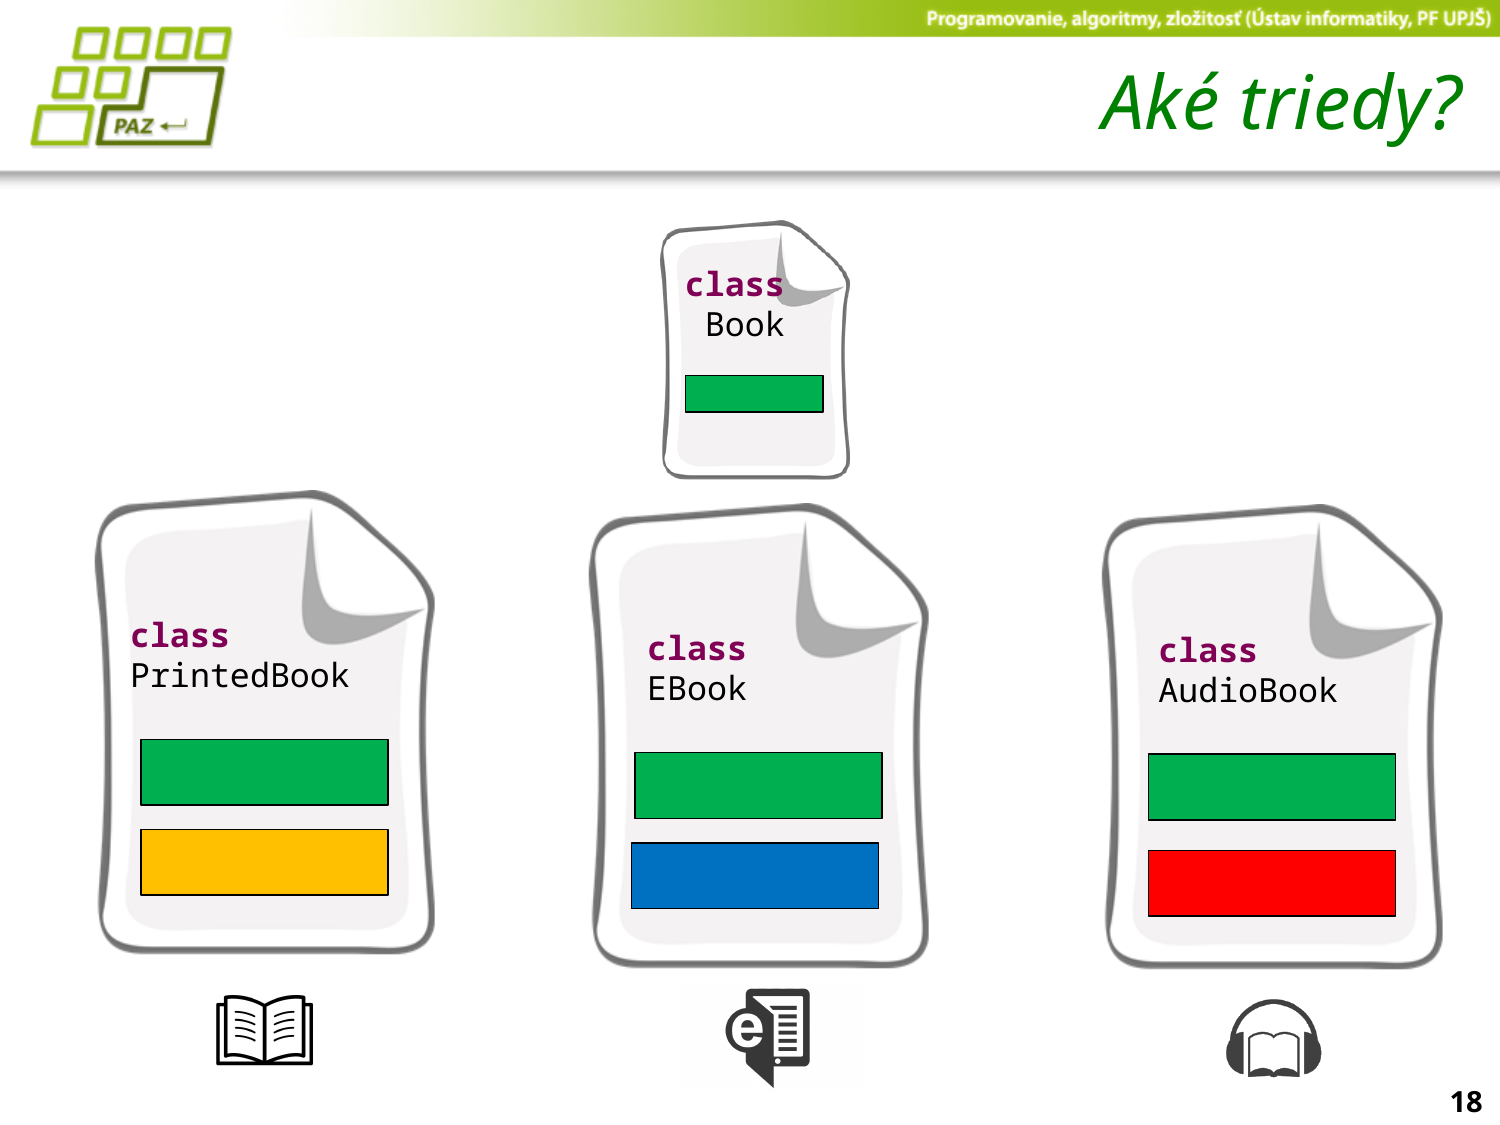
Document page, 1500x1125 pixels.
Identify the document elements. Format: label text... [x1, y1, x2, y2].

picture [0, 0, 1500, 1125]
title Aké triedy? [343, 46, 1477, 135]
